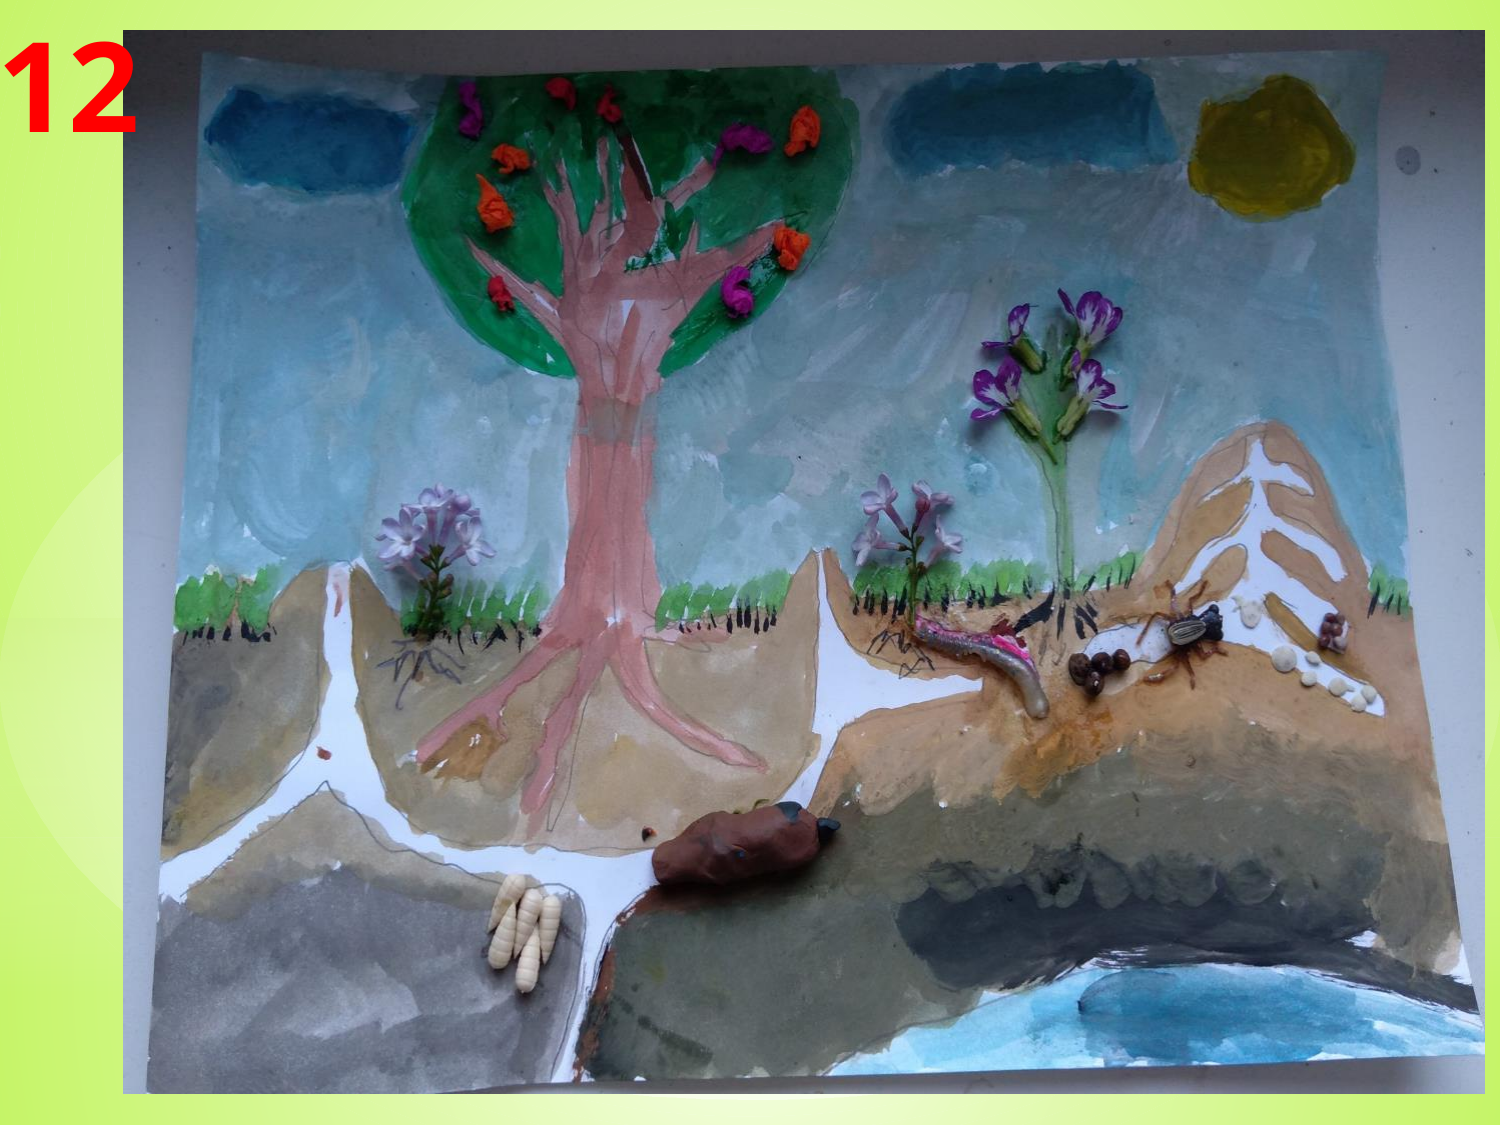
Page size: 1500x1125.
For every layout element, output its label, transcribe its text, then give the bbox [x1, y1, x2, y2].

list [123, 30, 1485, 1095]
text_box 12 [0, 0, 166, 165]
